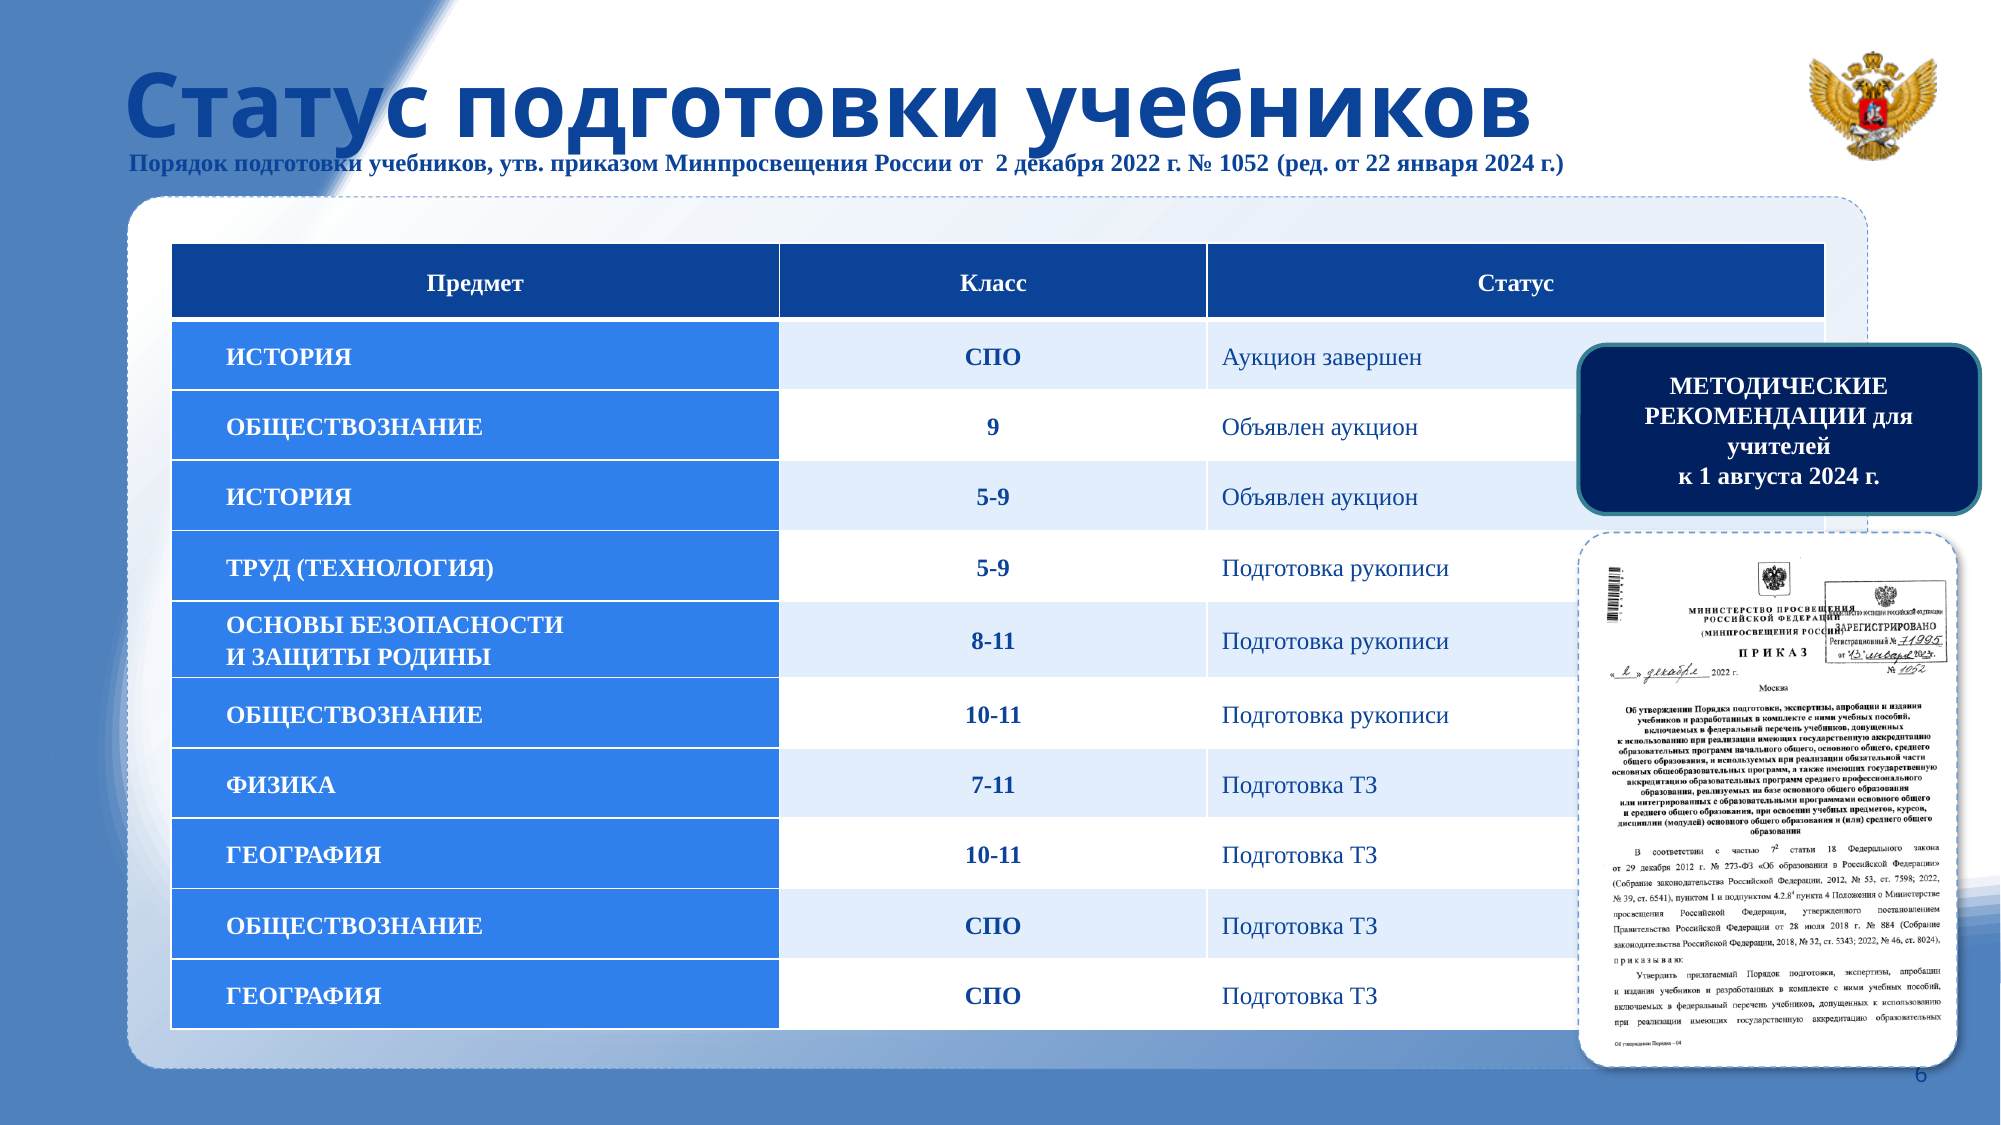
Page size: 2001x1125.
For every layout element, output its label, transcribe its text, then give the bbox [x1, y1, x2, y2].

table_cell 7-11 [780, 749, 1206, 817]
table_cell ОБЩЕСТВОЗНАНИЕ [172, 391, 779, 459]
table_cell Подготовка ТЗ [1208, 819, 1573, 888]
table_cell 8-11 [780, 602, 1206, 677]
table_cell 10-11 [780, 819, 1206, 888]
table_cell ИСТОРИЯ [172, 322, 779, 389]
picture [1578, 532, 1958, 1068]
table_cell ГЕОГРАФИЯ [172, 819, 779, 888]
table_cell Подготовка ТЗ [1208, 960, 1573, 1028]
table_cell 9 [780, 391, 1206, 459]
picture [1809, 51, 1938, 161]
table_cell СПО [780, 960, 1206, 1028]
table_header Предмет [172, 244, 779, 317]
table_cell Подготовка ТЗ [1208, 749, 1573, 817]
table_cell Подготовка рукописи [1208, 531, 1577, 600]
text_box [125, 194, 1870, 1071]
table_cell Подготовка ТЗ [1208, 889, 1573, 958]
table_cell ОБЩЕСТВОЗНАНИЕ [172, 889, 779, 958]
text_box Статус подготовки учебников [123, 60, 1601, 139]
table_cell 10-11 [780, 678, 1206, 747]
text_box Порядок подготовки учебников, утв. приказом Минпросвещения России от 2 декабря 2022 г. № 1052 (ред. от 22 января 2024 г.) [31, 139, 1662, 185]
table_cell Подготовка рукописи [1208, 602, 1573, 677]
table_cell 5-9 [780, 461, 1206, 530]
table_header Класс [780, 244, 1206, 317]
table_cell 5-9 [780, 531, 1206, 600]
table_cell ИСТОРИЯ [172, 461, 779, 530]
table_cell ТРУД (ТЕХНОЛОГИЯ) [172, 531, 779, 600]
table_cell Аукцион завершен [1208, 322, 1824, 389]
table_cell ГЕОГРАФИЯ [172, 960, 779, 1028]
table_cell СПО [780, 322, 1206, 389]
table_cell СПО [780, 889, 1206, 958]
table_cell ОСНОВЫ БЕЗОПАСНОСТИ И ЗАЩИТЫ РОДИНЫ [172, 602, 779, 677]
table_cell ФИЗИКА [172, 749, 779, 817]
table_cell ОБЩЕСТВОЗНАНИЕ [172, 678, 779, 747]
text_box МЕТОДИЧЕСКИЕ РЕКОМЕНДАЦИИ для учителей к 1 августа 2024 г. [1576, 342, 1983, 517]
text_box 6 [1914, 1025, 2000, 1125]
table_cell Объявлен аукцион [1208, 391, 1576, 459]
table_header Статус [1208, 244, 1824, 317]
table_cell Объявлен аукцион [1208, 461, 1824, 530]
table_cell Подготовка рукописи [1208, 678, 1573, 747]
